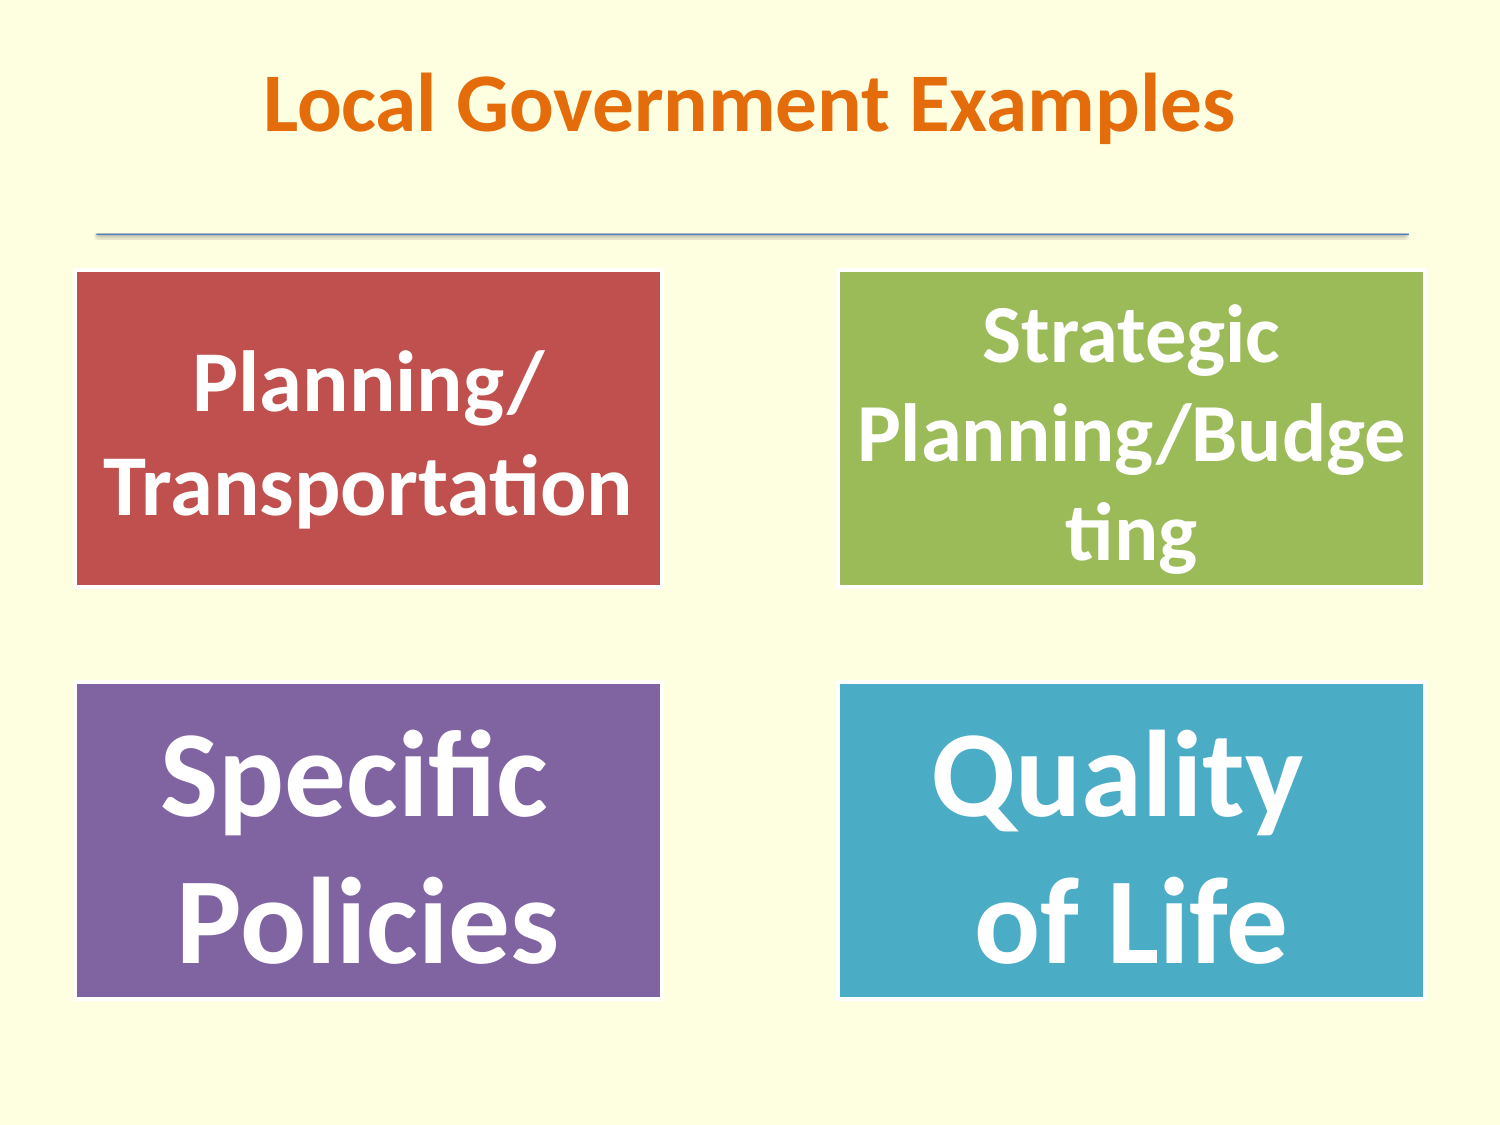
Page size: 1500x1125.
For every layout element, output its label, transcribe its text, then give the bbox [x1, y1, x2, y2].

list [74, 269, 1426, 1013]
title Local Government Examples [75, 24, 1425, 171]
